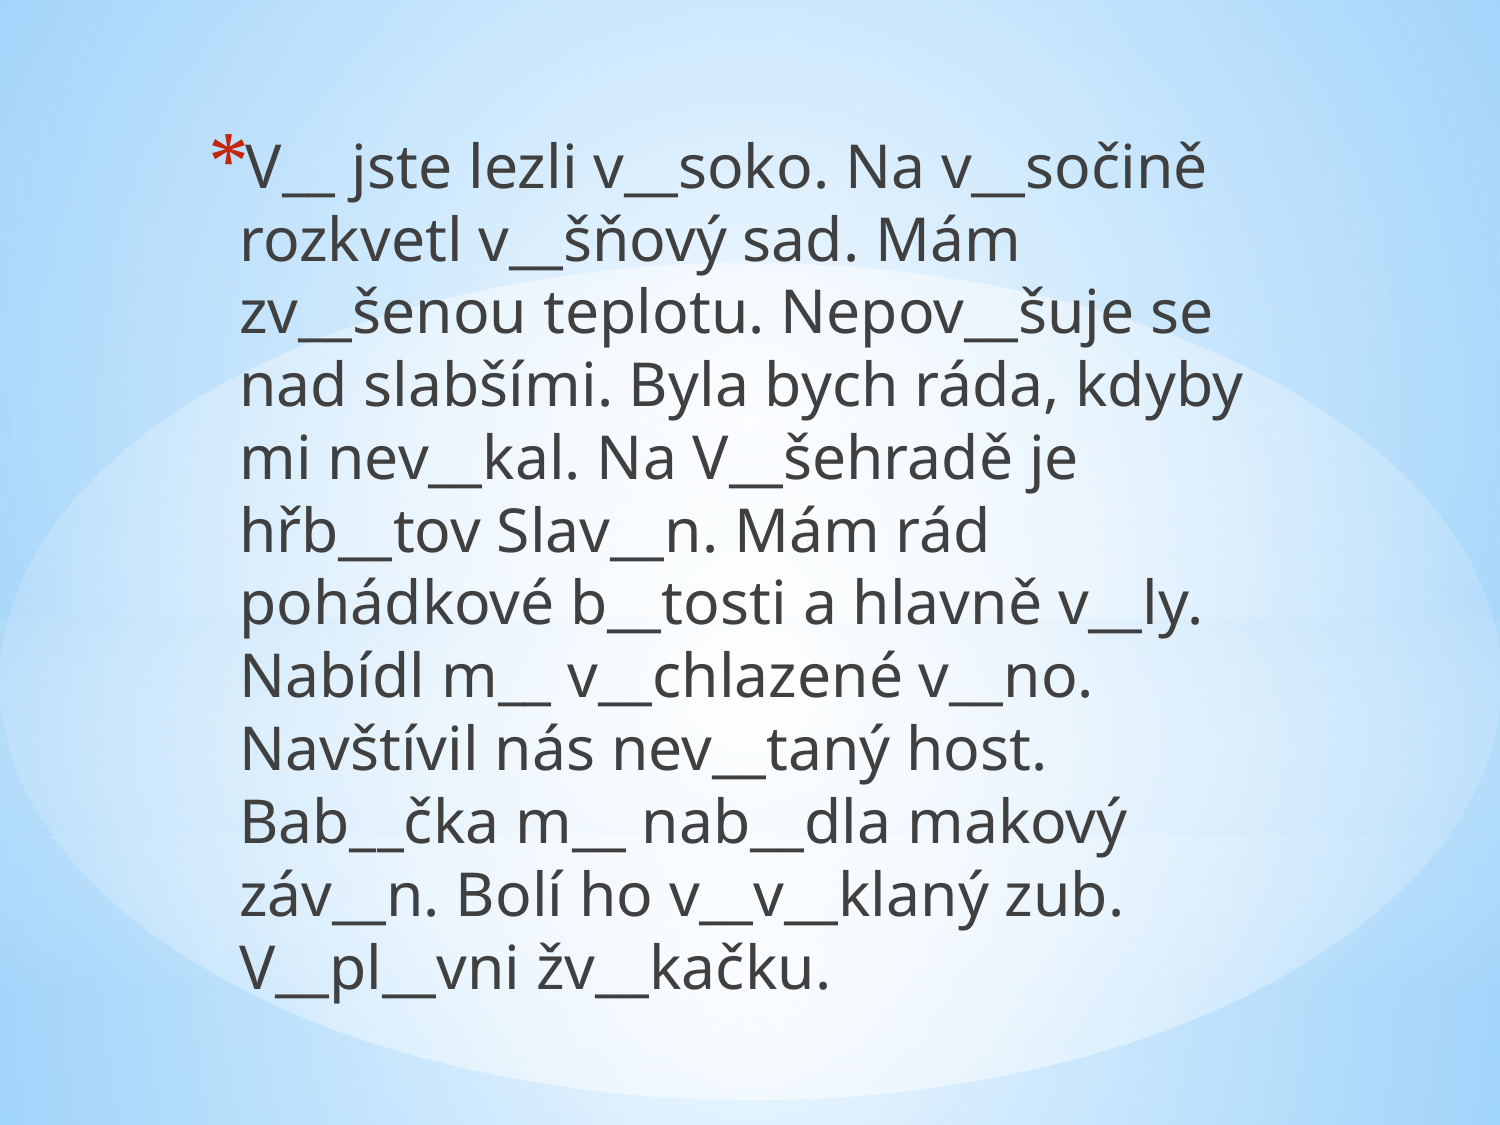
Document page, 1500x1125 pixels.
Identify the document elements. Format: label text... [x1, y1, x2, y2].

list V__ jste lezli v__soko. Na v__sočině rozkvetl v__šňový sad. Mám zv__šenou teplotu. Nepov__šuje se nad slabšími. Byla bych ráda, kdyby mi nev__kal. Na V__šehradě je hřb__tov Slav__n. Mám rád pohádkové b__tosti a hlavně v__ly. Nabídl m__ v__chlazené v__no. Navštívil nás nev__taný host. Bab__čka m__ nab__dla makový záv__n. Bolí ho v__v__klaný zub. V__pl__vni žv__kačku. [187, 120, 1294, 1024]
